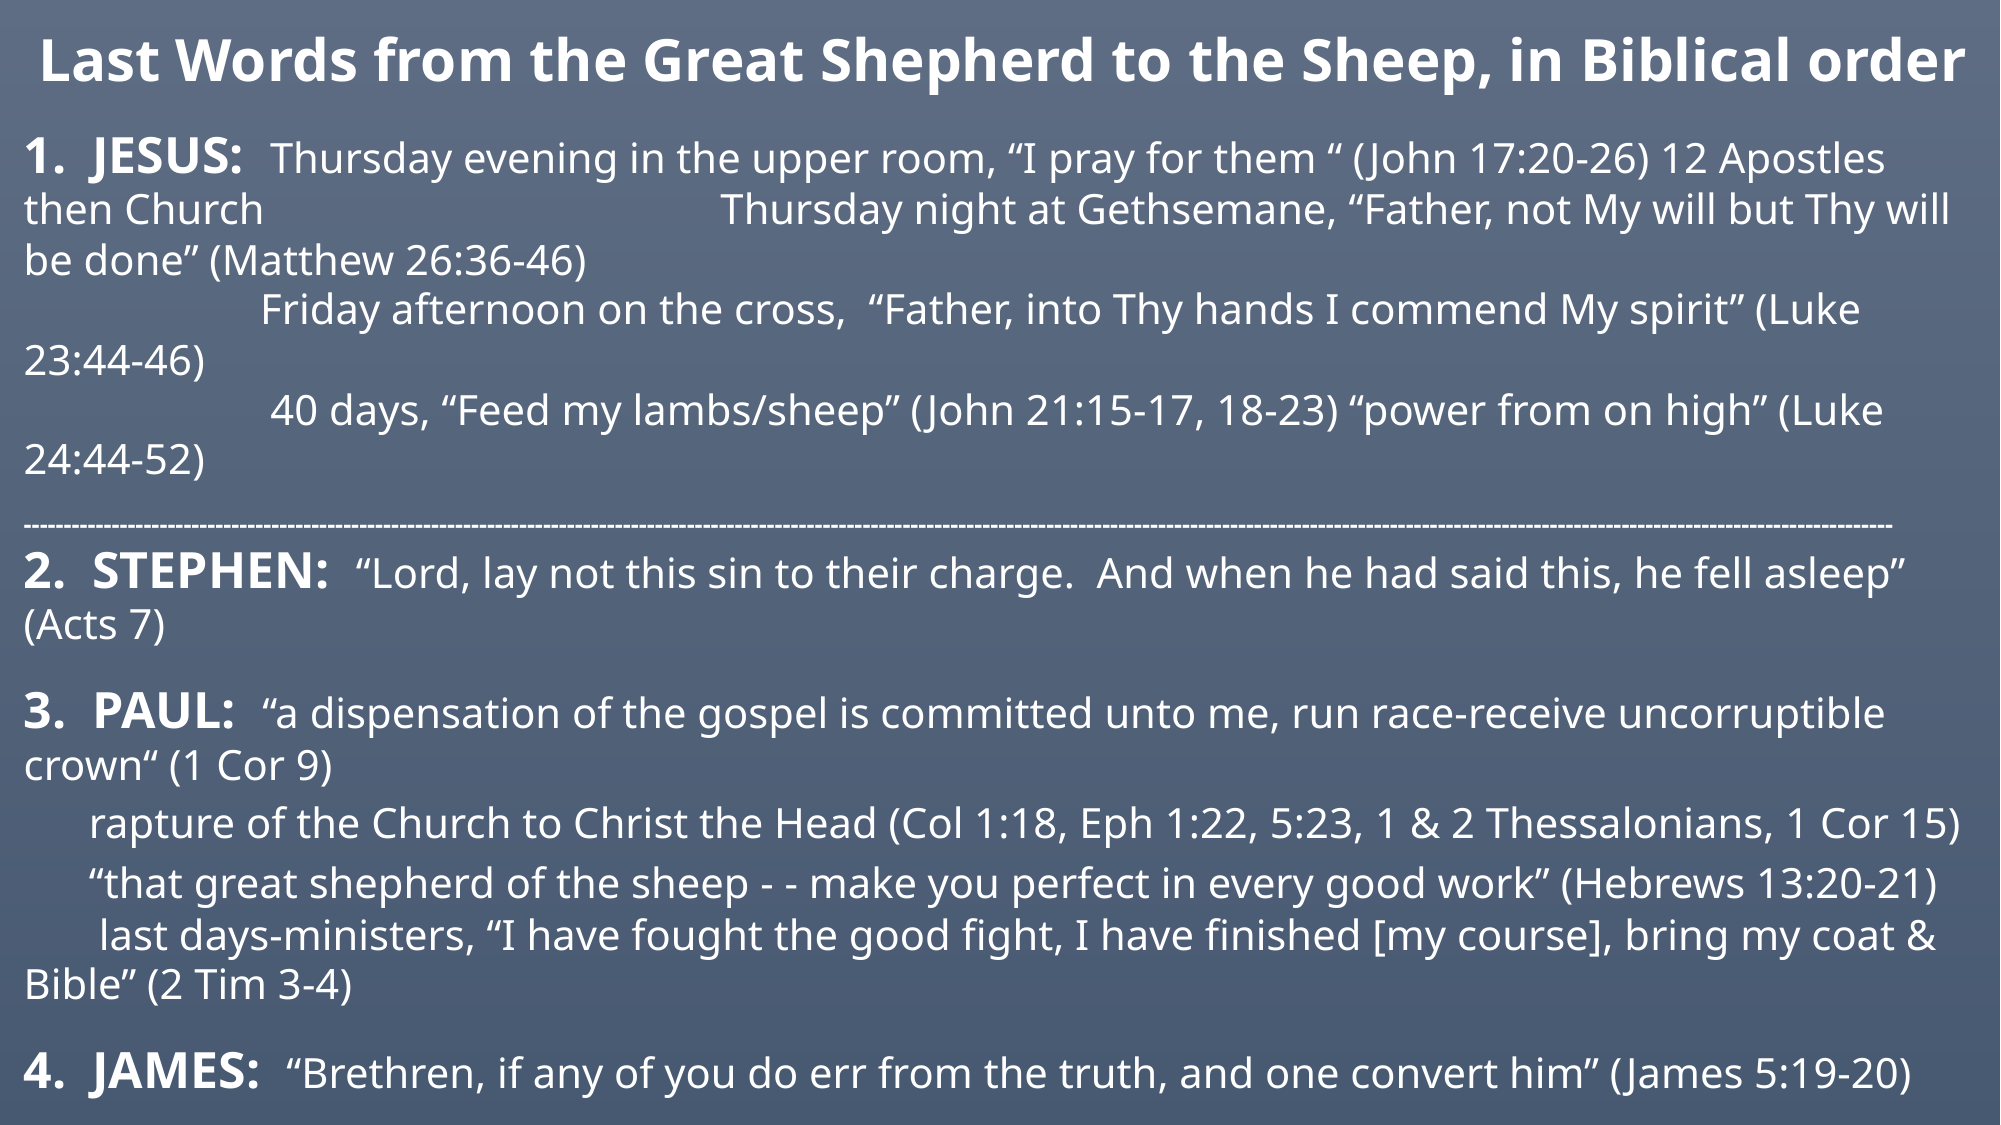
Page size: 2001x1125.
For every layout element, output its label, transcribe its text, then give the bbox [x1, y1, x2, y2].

text_box Last Words from the Great Shepherd to the Sheep, in Biblical order 1. JESUS: Thursday evening in the upper room, “I pray for them “ (John 17:20-26) 12 Apostles then Church Thursday night at Gethsemane, “Father, not My will but Thy will be done” (Matthew 26:36-46) Friday afternoon on the cross, “Father, into Thy hands I commend My spirit” (Luke 23:44-46) 40 days, “Feed my lambs/sheep” (John 21:15-17, 18-23) “power from on high” (Luke 24:44-52) ------------------------------------------------------------------------------------------------------------------------------------------------------------------------------------------------------------------------------------------ 2. STEPHEN: “Lord, lay not this sin to their charge. And when he had said this, he fell asleep” (Acts 7) 3. PAUL: “a dispensation of the gospel is committed unto me, run race-receive uncorruptible crown“ (1 Cor 9) rapture of the Church to Christ the Head (Col 1:18, Eph 1:22, 5:23, 1 & 2 Thessalonians, 1 Cor 15) “that great shepherd of the sheep - - make you perfect in every good work” (Hebrews 13:20-21) last days-ministers, “I have fought the good fight, I have finished [my course], bring my coat & Bible” (2 Tim 3-4) 4. JAMES: “Brethren, if any of you do err from the truth, and one convert him” (James 5:19-20) 5. PETER: 1st FEED My lambs, 2nd PROTECT My sheep, 3rd GUIDE My sheep/friend (2 Peter/John 21:15-17) 6. JUDE: common salvation - needful - content for the faith once delivered unto the saints (1-3, 4-19, 20-25) ------------------------------------------------------------------------------------------------------------------------------------------------------------------------------------------------------------------------------------------ 7. JOHN: “Hear, what the Spirit says unto the churches” (Rev 1-3, 4-5) “Surely I come quickly” (22:16-21) [8, 15, 1997, 1125]
